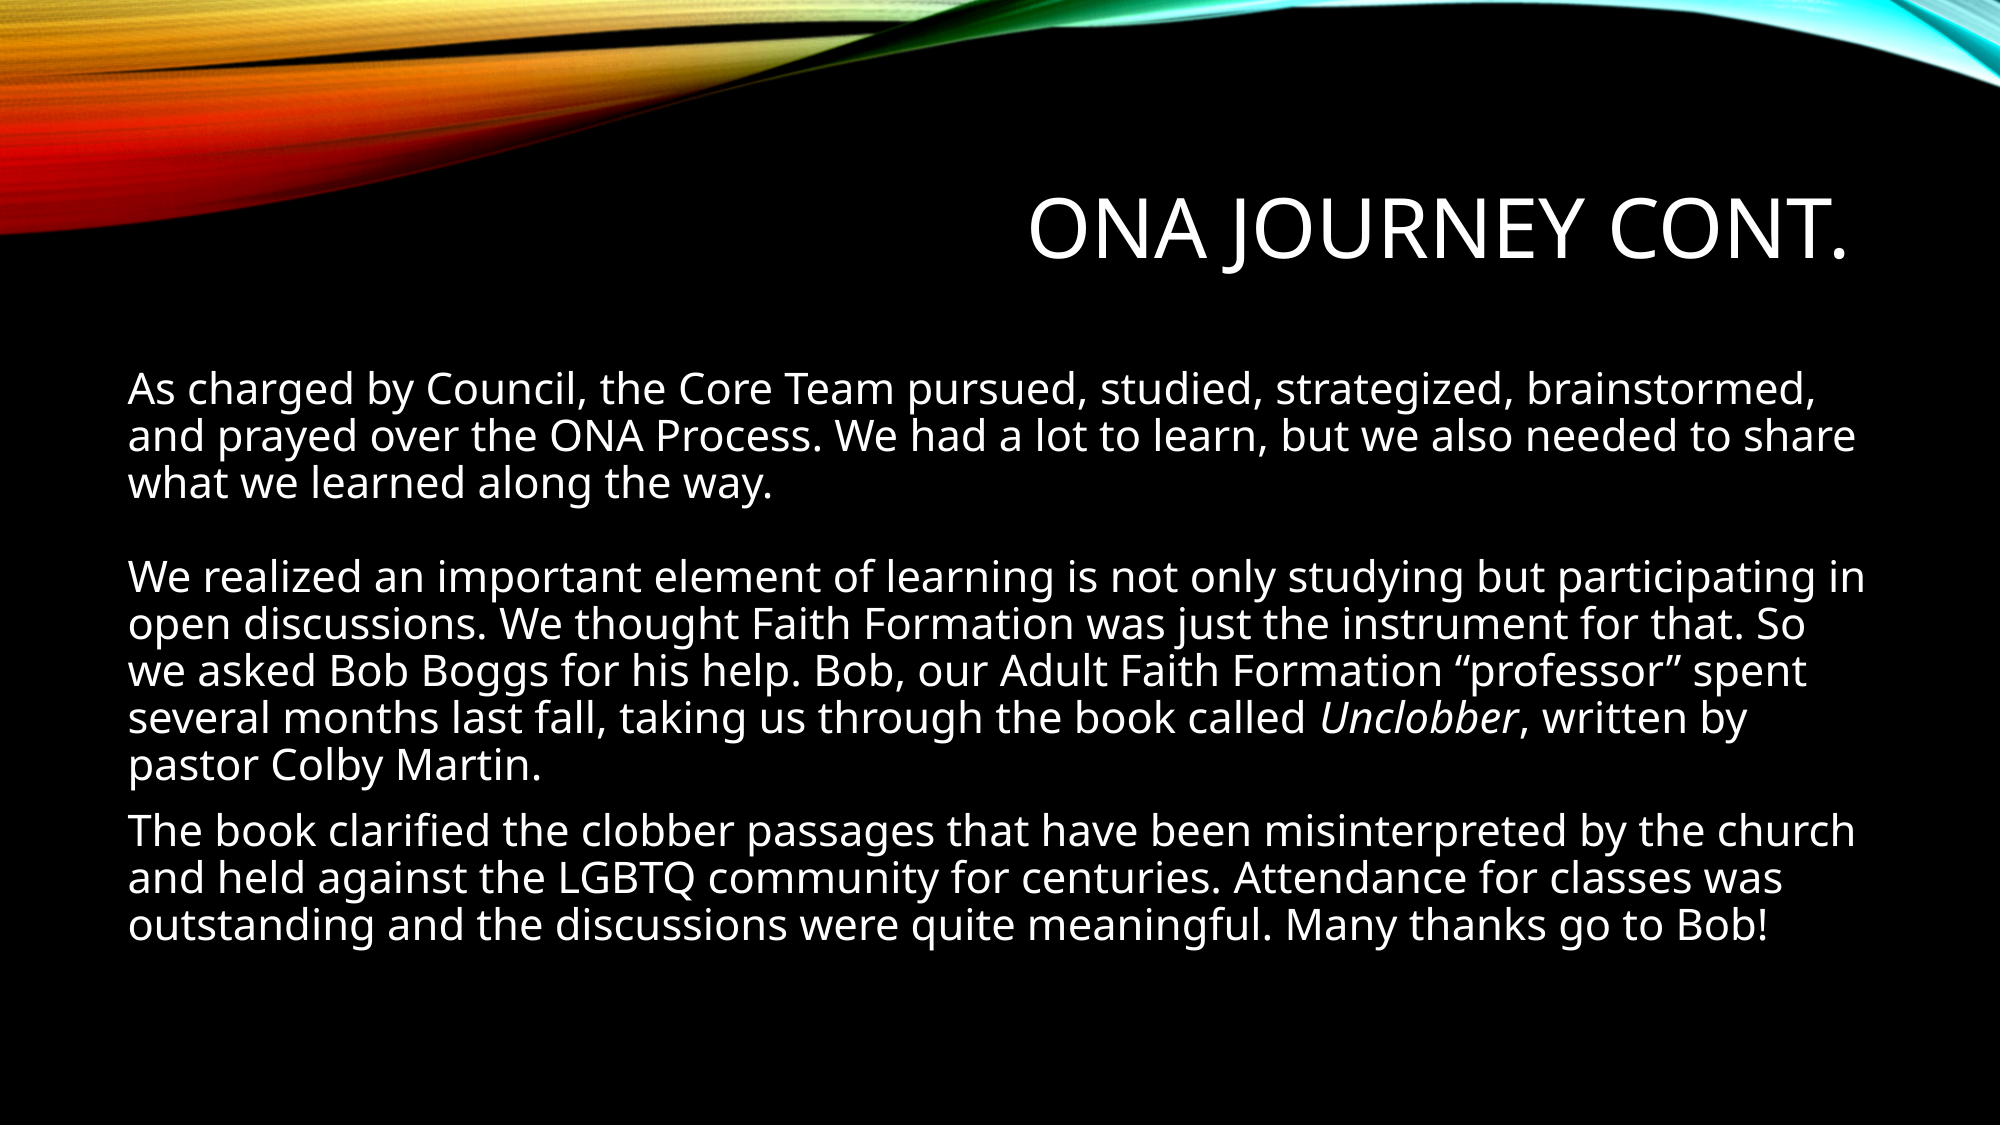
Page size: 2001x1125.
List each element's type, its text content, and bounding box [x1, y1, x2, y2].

title OnA Journey Cont. [474, 125, 1888, 338]
picture [0, 0, 2000, 237]
list As charged by Council, the Core Team pursued, studied, strategized, brainstormed, and prayed over the ONA Process. We had a lot to learn, but we also needed to share what we learned along the way. We realized an important element of learning is not only studying but participating in open discussions. We thought Faith Formation was just the instrument for that. So we asked Bob Boggs for his help. Bob, our Adult Faith Formation “professor” spent several months last fall, taking us through the book called Unclobber, written by pastor Colby Martin. The book clarified the clobber passages that have been misinterpreted by the church and held against the LGBTQ community for centuries. Attendance for classes was outstanding and the discussions were quite meaningful. Many thanks go to Bob! [112, 360, 1888, 1021]
